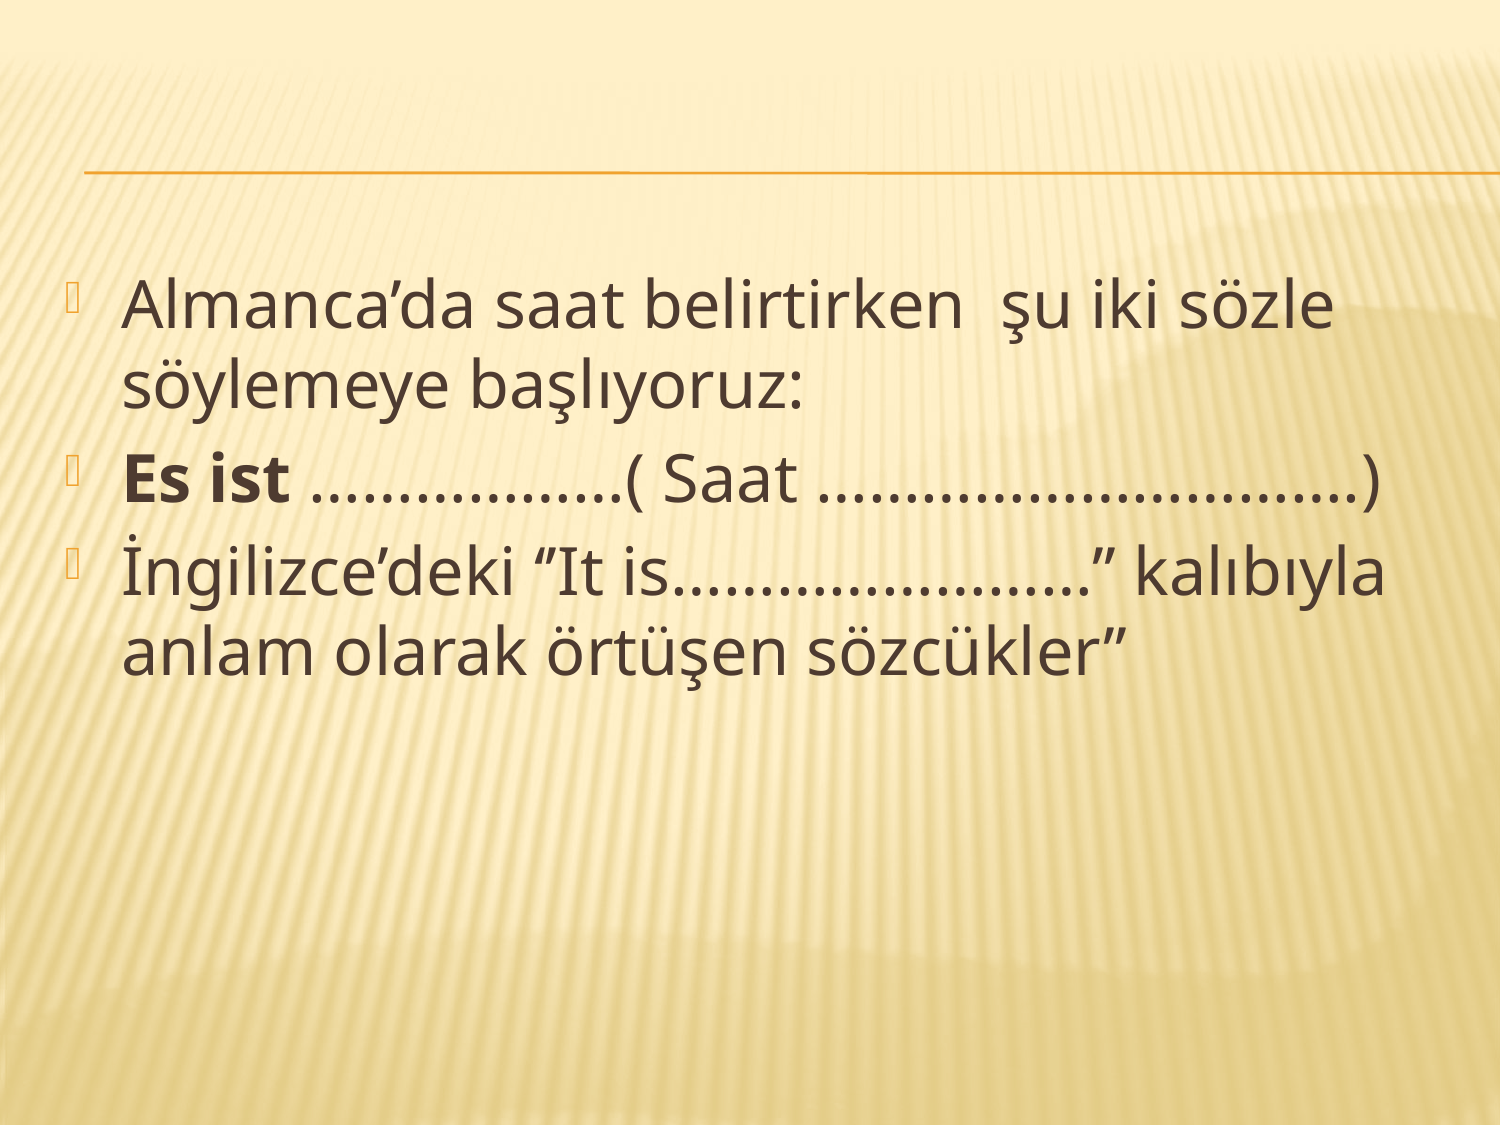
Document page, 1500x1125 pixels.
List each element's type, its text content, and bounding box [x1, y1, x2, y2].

list Almanca’da saat belirtirken şu iki sözle söylemeye başlıyoruz: Es ist ………………( Saat ………………………….) İngilizce’deki ‘’It is……………………’’ kalıbıyla anlam olarak örtüşen sözcükler’’ [50, 254, 1475, 998]
